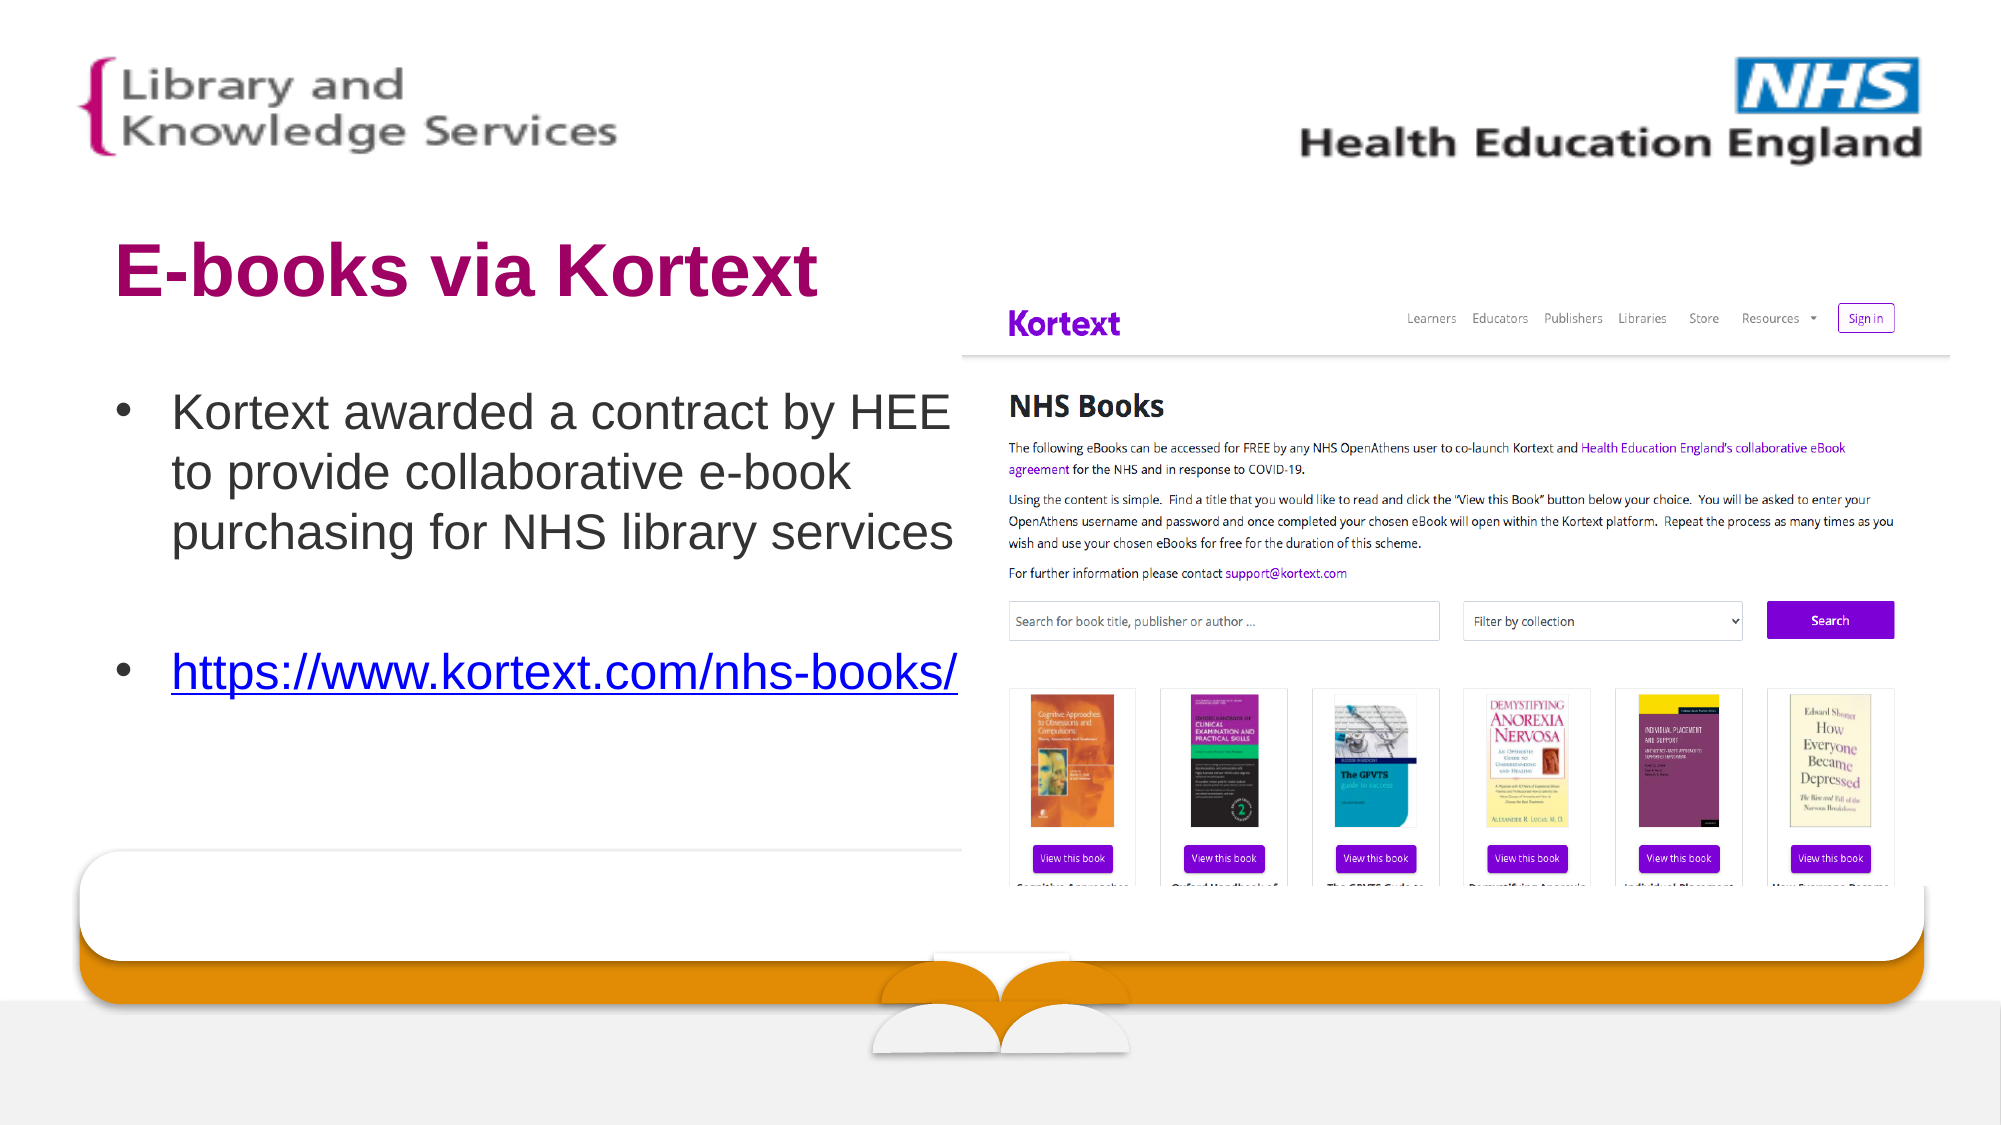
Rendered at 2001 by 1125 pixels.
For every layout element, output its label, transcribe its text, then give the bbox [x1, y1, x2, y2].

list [962, 300, 1951, 886]
picture [0, 0, 2000, 173]
title E-books via Kortext [99, 214, 1900, 320]
list Kortext awarded a contract by HEE to provide collaborative e-book purchasing for NHS library services https://www.kortext.com/nhs-books/ [99, 372, 1000, 958]
